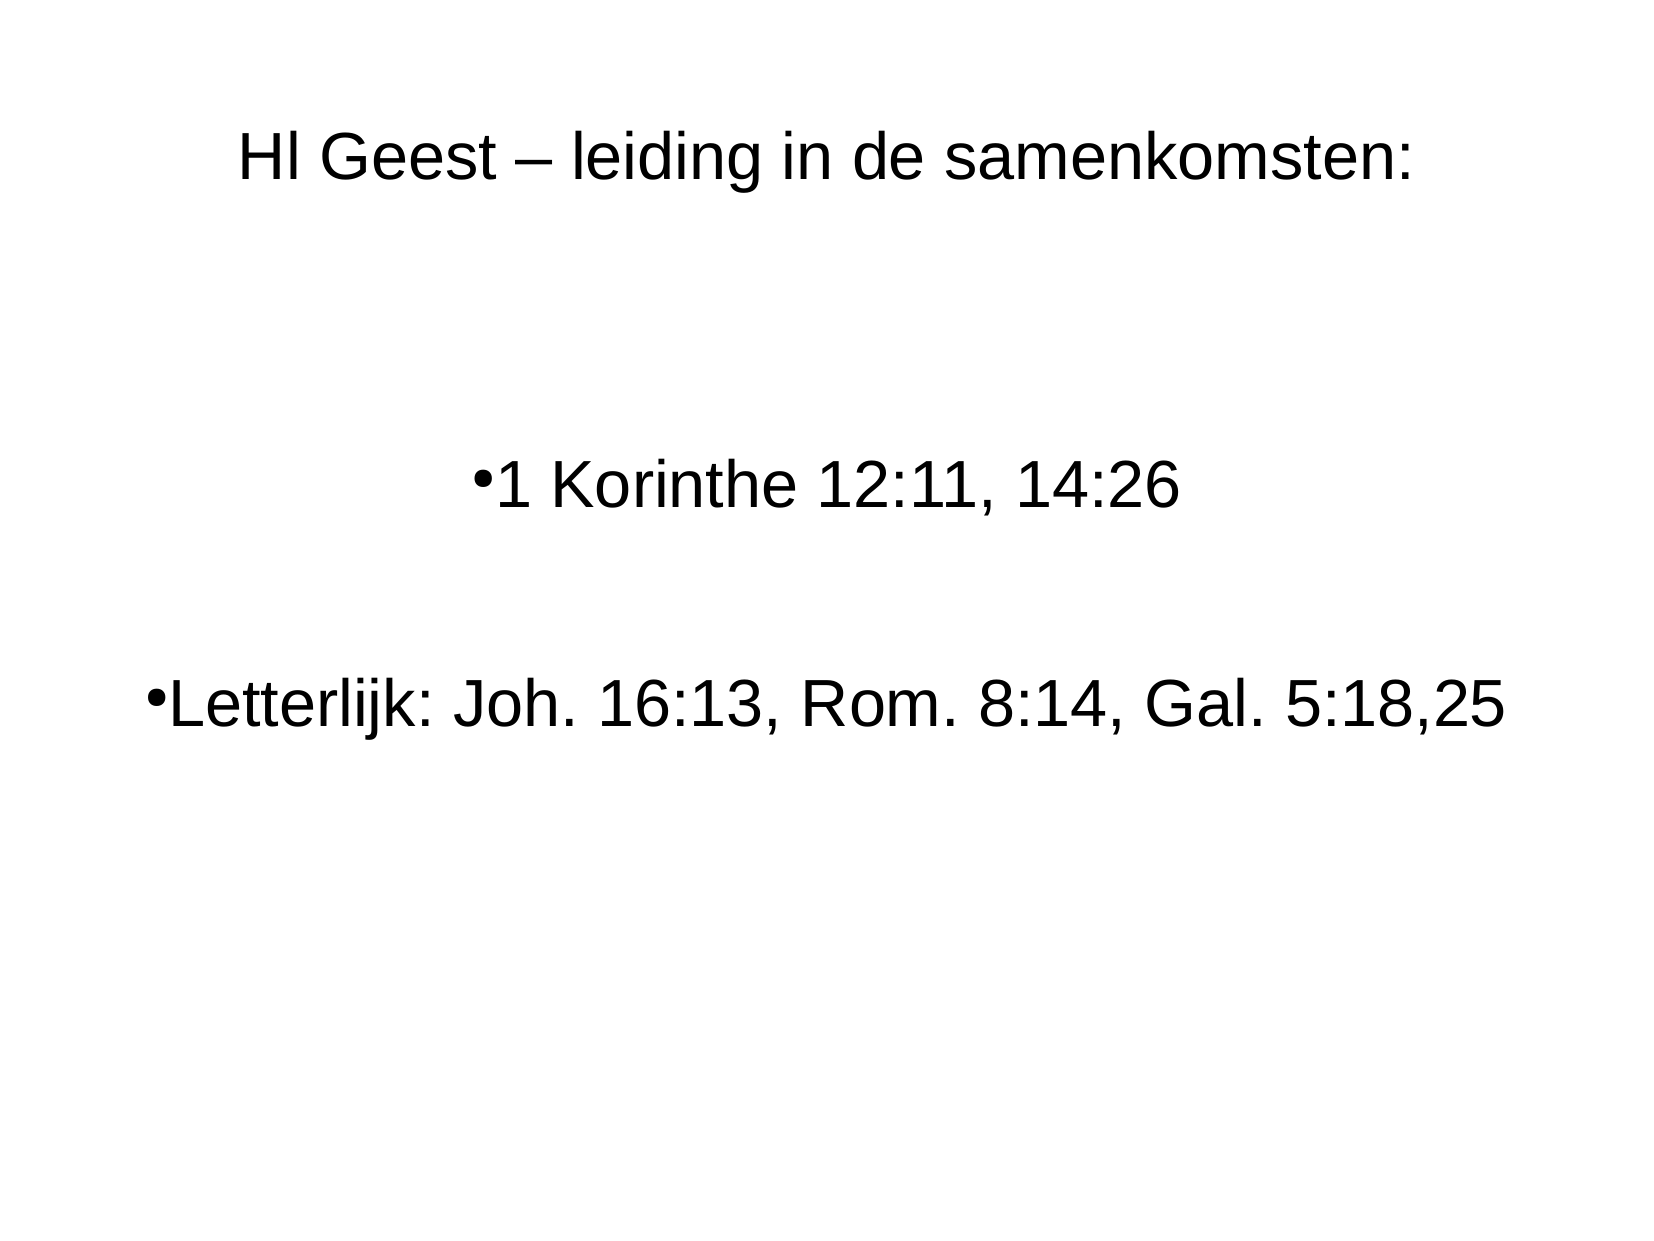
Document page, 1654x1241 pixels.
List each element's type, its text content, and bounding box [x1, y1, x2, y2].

title Hl Geest – leiding in de samenkomsten: [82, 49, 1571, 257]
subtitle 1 Korinthe 12:11, 14:26 Letterlijk: Joh. 16:13, Rom. 8:14, Gal. 5:18,25 [82, 290, 1571, 1109]
